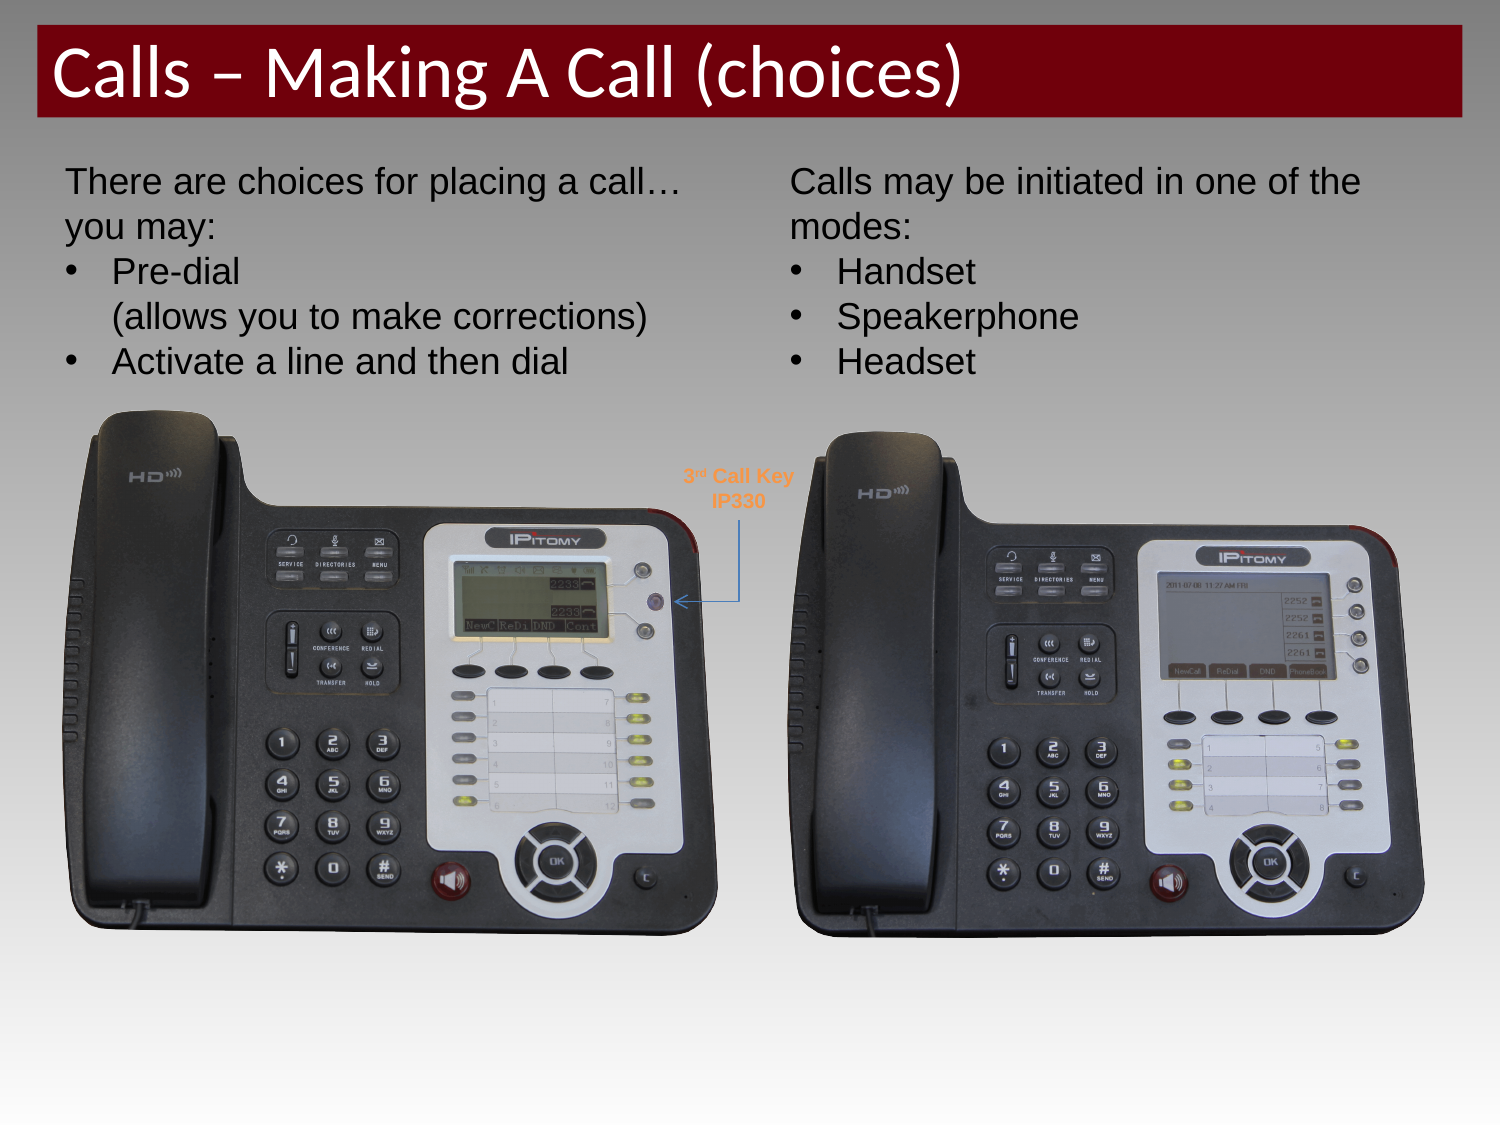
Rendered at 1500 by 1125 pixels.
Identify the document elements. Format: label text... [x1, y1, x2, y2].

text_box There are choices for placing a call… you may: Pre-dial (allows you to make corrections) Activate a line and then dial [49, 149, 738, 390]
text_box Calls may be initiated in one of the modes: Handset Speakerphone Headset [774, 149, 1463, 390]
text_box Calls – Making A Call (choices) [37, 24, 1463, 118]
picture [787, 431, 1425, 938]
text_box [645, 455, 812, 611]
picture [62, 410, 718, 936]
